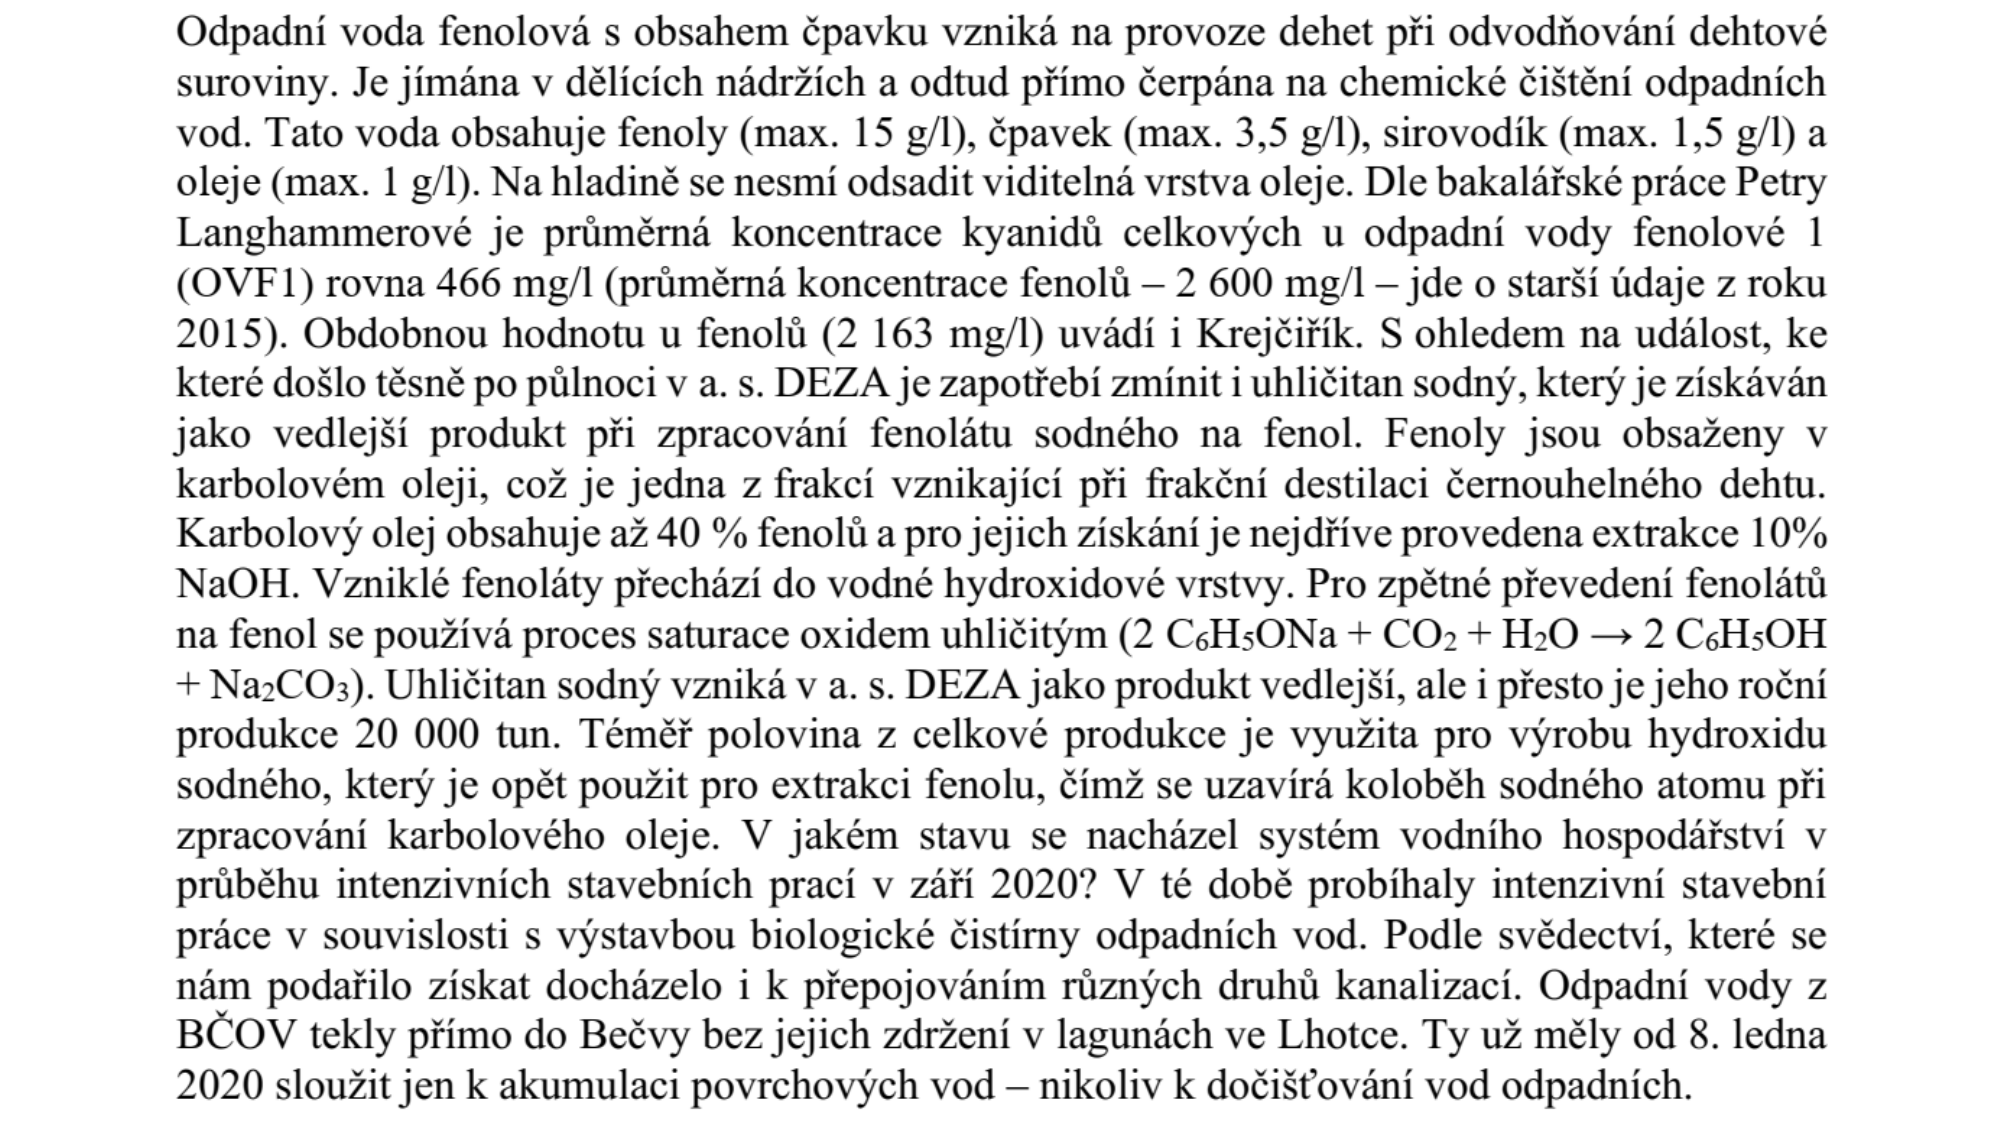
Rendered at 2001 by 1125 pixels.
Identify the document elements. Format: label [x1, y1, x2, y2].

picture [159, 0, 1841, 1125]
